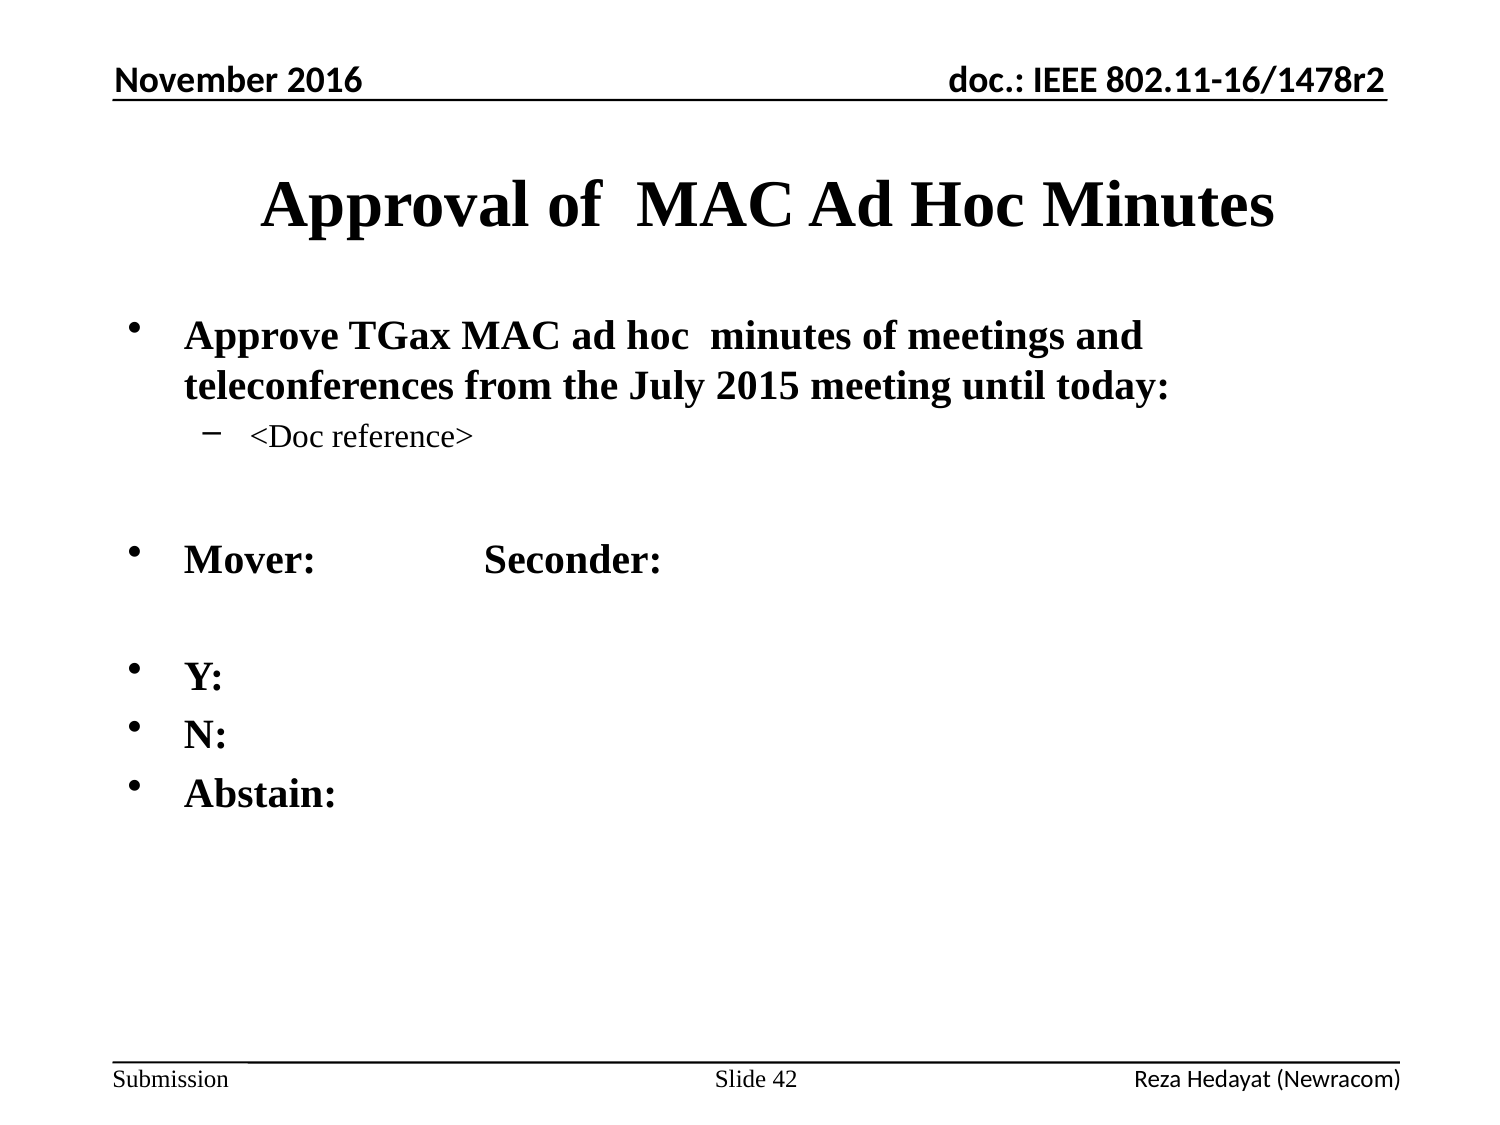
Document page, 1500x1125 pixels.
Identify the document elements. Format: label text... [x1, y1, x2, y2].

title Approval of MAC Ad Hoc Minutes [75, 112, 1463, 288]
list Approve TGax MAC ad hoc minutes of meetings and teleconferences from the July 2015 meeting until today: <Doc reference> Mover: Seconder: Y: N: Abstain: [112, 299, 1388, 975]
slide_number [114, 54, 372, 101]
slide_number Slide 42 [714, 1061, 798, 1093]
footer Reza Hedayat (Newracom) [1125, 1061, 1402, 1093]
